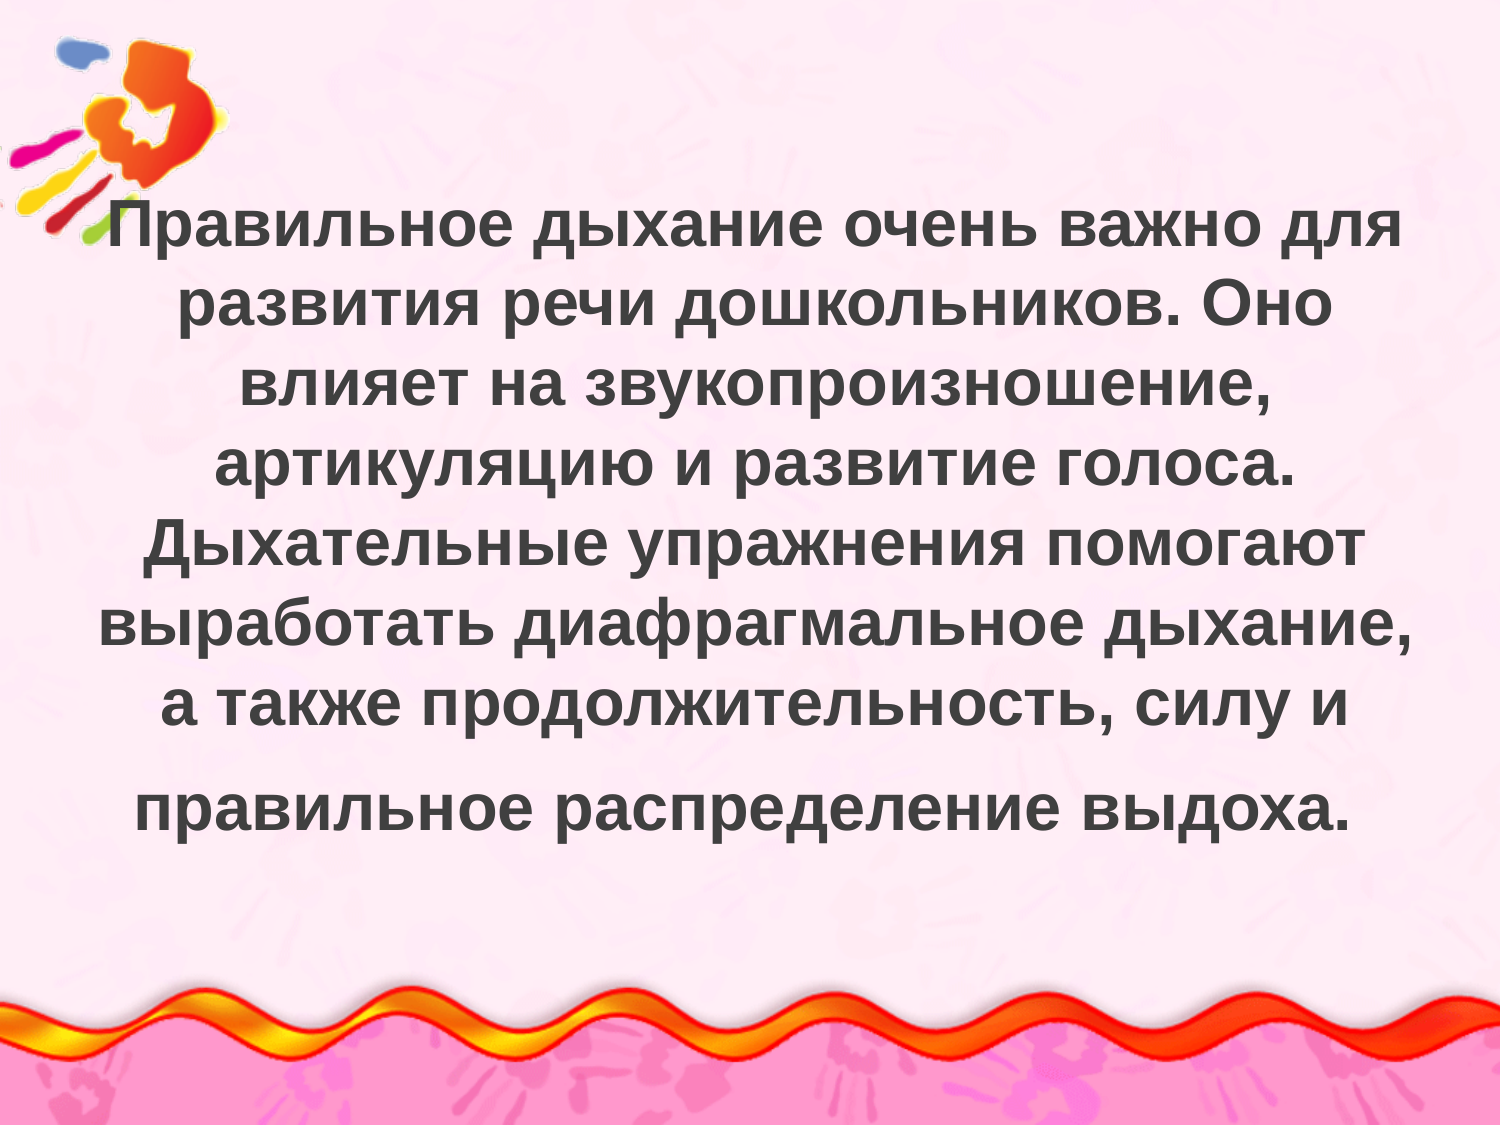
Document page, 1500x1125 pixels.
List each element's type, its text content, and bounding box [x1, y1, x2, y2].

title Правильное дыхание очень важно для развития речи дошкольников. Оно влияет на звукопроизношение, артикуляцию и развитие голоса. Дыхательные упражнения помогают выработать диафрагмальное дыхание, а также продолжительность, силу и правильное распределение выдоха. [76, 66, 1436, 918]
picture [0, 0, 1500, 1125]
